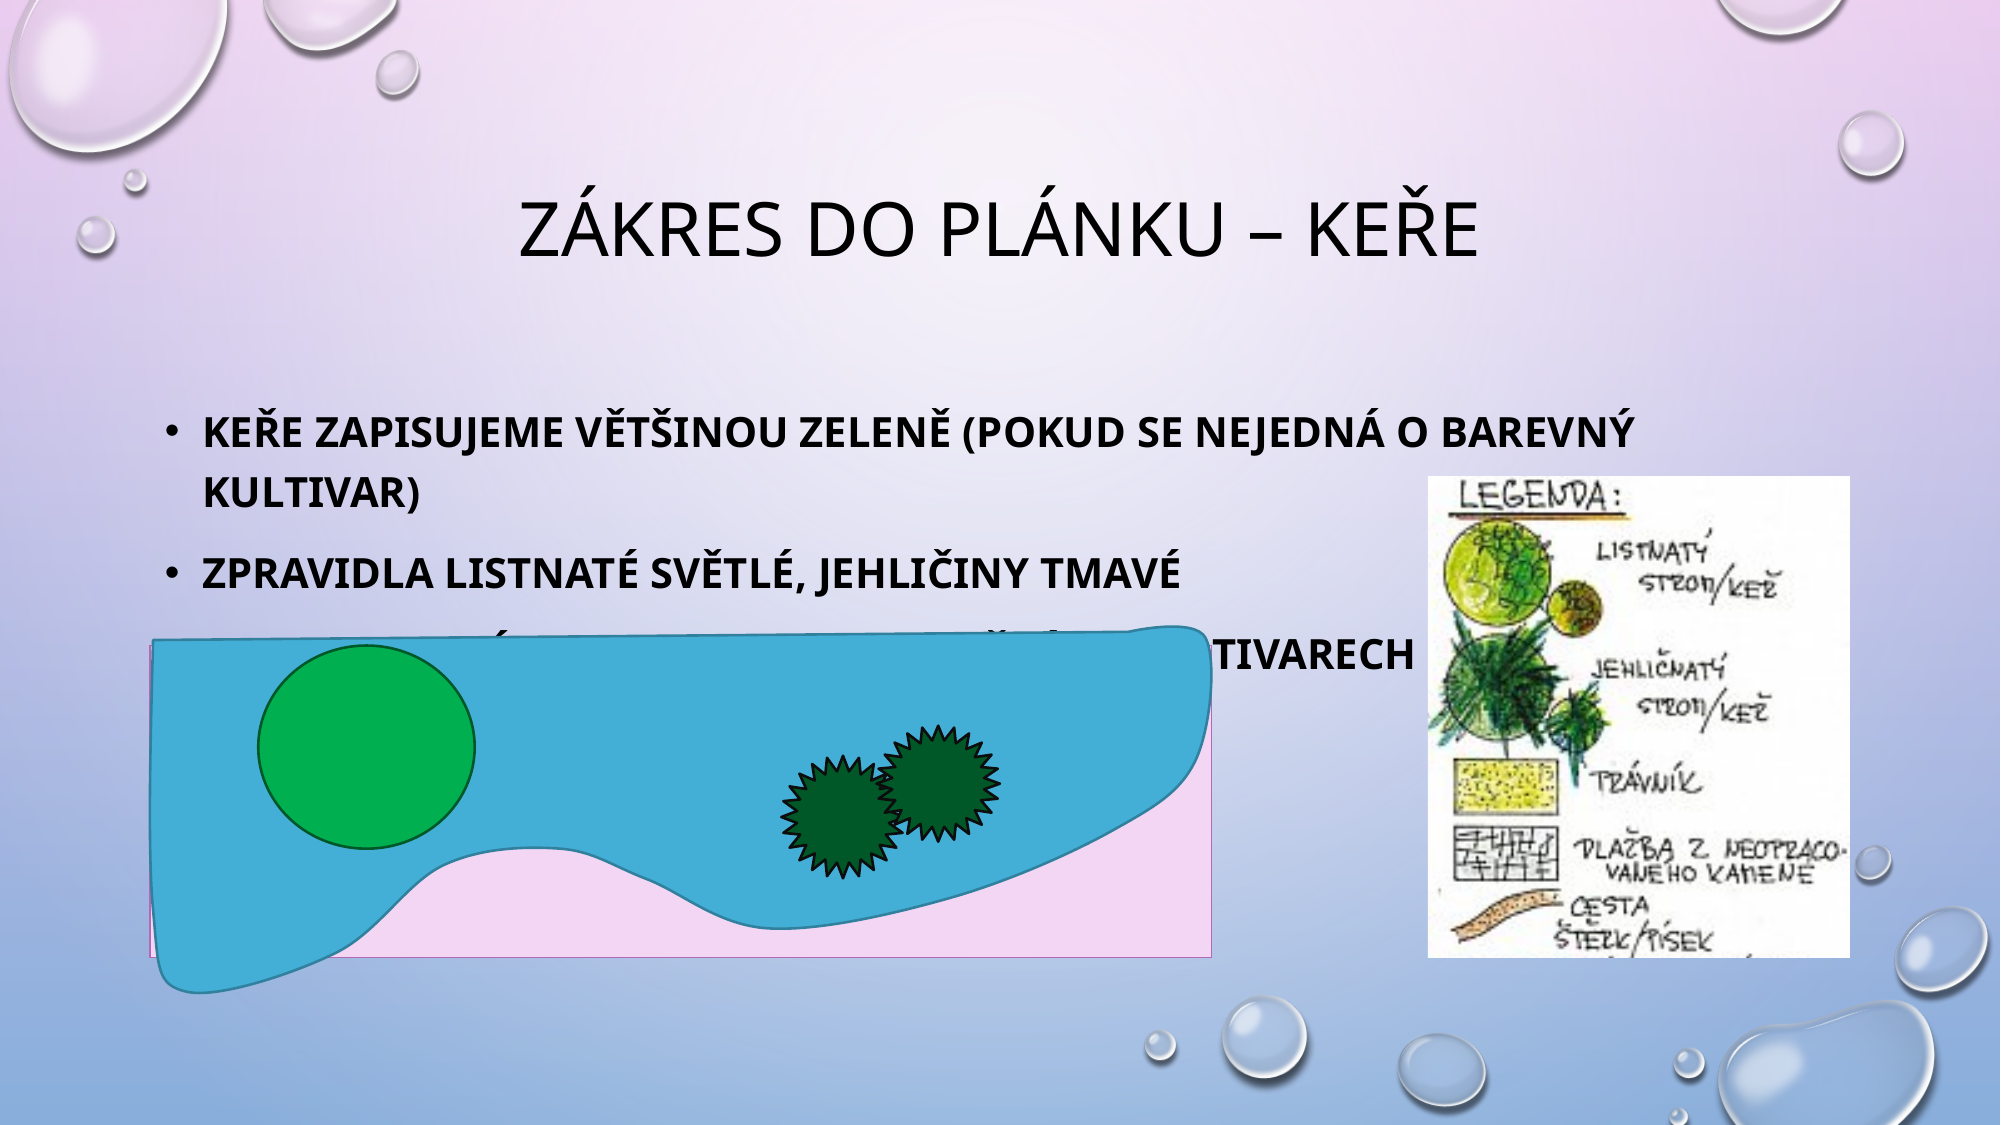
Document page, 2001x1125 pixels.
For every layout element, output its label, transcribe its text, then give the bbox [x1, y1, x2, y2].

text_box [780, 754, 904, 880]
title Zákres do plánku – keře [149, 101, 1851, 364]
list Keře zapisujeme většinou zeleně (pokud se nejedná o barevný kultivar) Zpravidla listnaté světlé, jehličiny tmavé Stromy do záhonu pouze v nizoučkých kultivarech [149, 388, 1850, 950]
text_box [148, 625, 1213, 995]
text_box [331, 704, 1212, 958]
picture [0, 0, 2000, 1125]
text_box [149, 885, 156, 958]
text_box [256, 644, 476, 850]
text_box [875, 724, 1002, 844]
